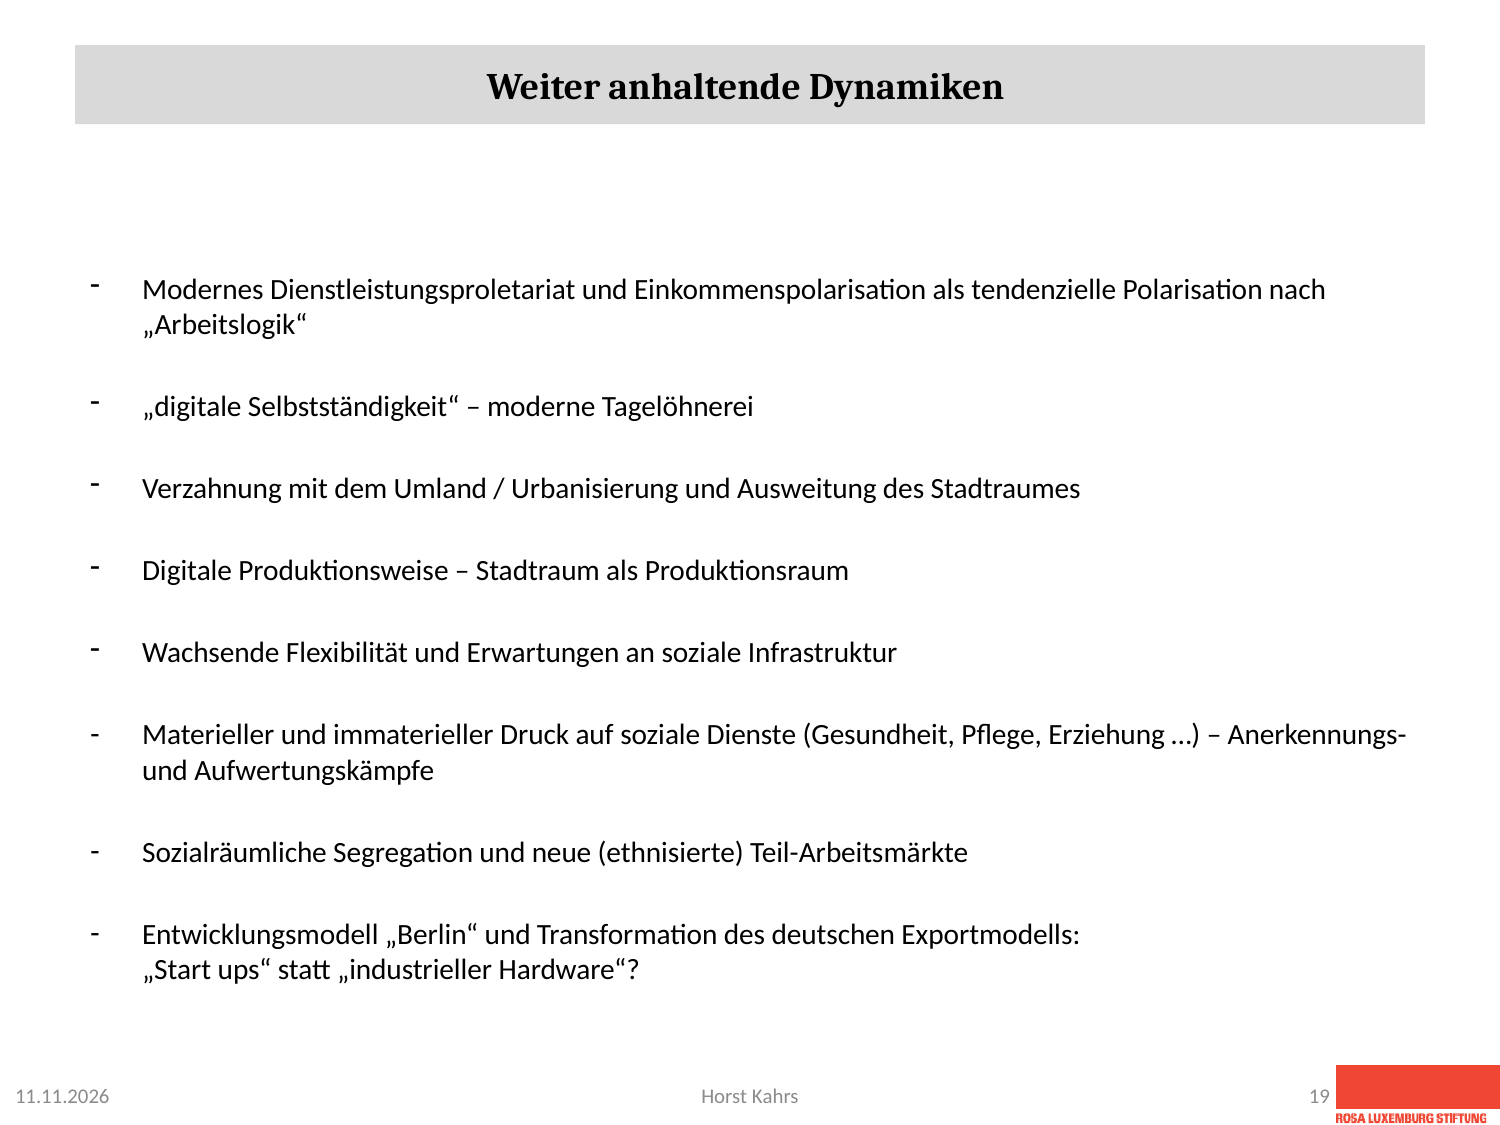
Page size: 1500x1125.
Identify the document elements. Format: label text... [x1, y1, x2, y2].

slide_number 19 [1293, 1065, 1333, 1125]
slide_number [0, 1065, 350, 1125]
title Weiter anhaltende Dynamiken [75, 45, 1425, 125]
footer Horst Kahrs [512, 1065, 988, 1125]
list Modernes Dienstleistungsproletariat und Einkommenspolarisation als tendenzielle Polarisation nach „Arbeitslogik“ „digitale Selbstständigkeit“ – moderne Tagelöhnerei Verzahnung mit dem Umland / Urbanisierung und Ausweitung des Stadtraumes Digitale Produktionsweise – Stadtraum als Produktionsraum Wachsende Flexibilität und Erwartungen an soziale Infrastruktur Materieller und immaterieller Druck auf soziale Dienste (Gesundheit, Pflege, Erziehung …) – Anerkennungs- und Aufwertungskämpfe Sozialräumliche Segregation und neue (ethnisierte) Teil-Arbeitsmärkte Entwicklungsmodell „Berlin“ und Transformation des deutschen Exportmodells: „Start ups“ statt „industrieller Hardware“? [75, 262, 1425, 1005]
picture [1335, 1064, 1500, 1125]
